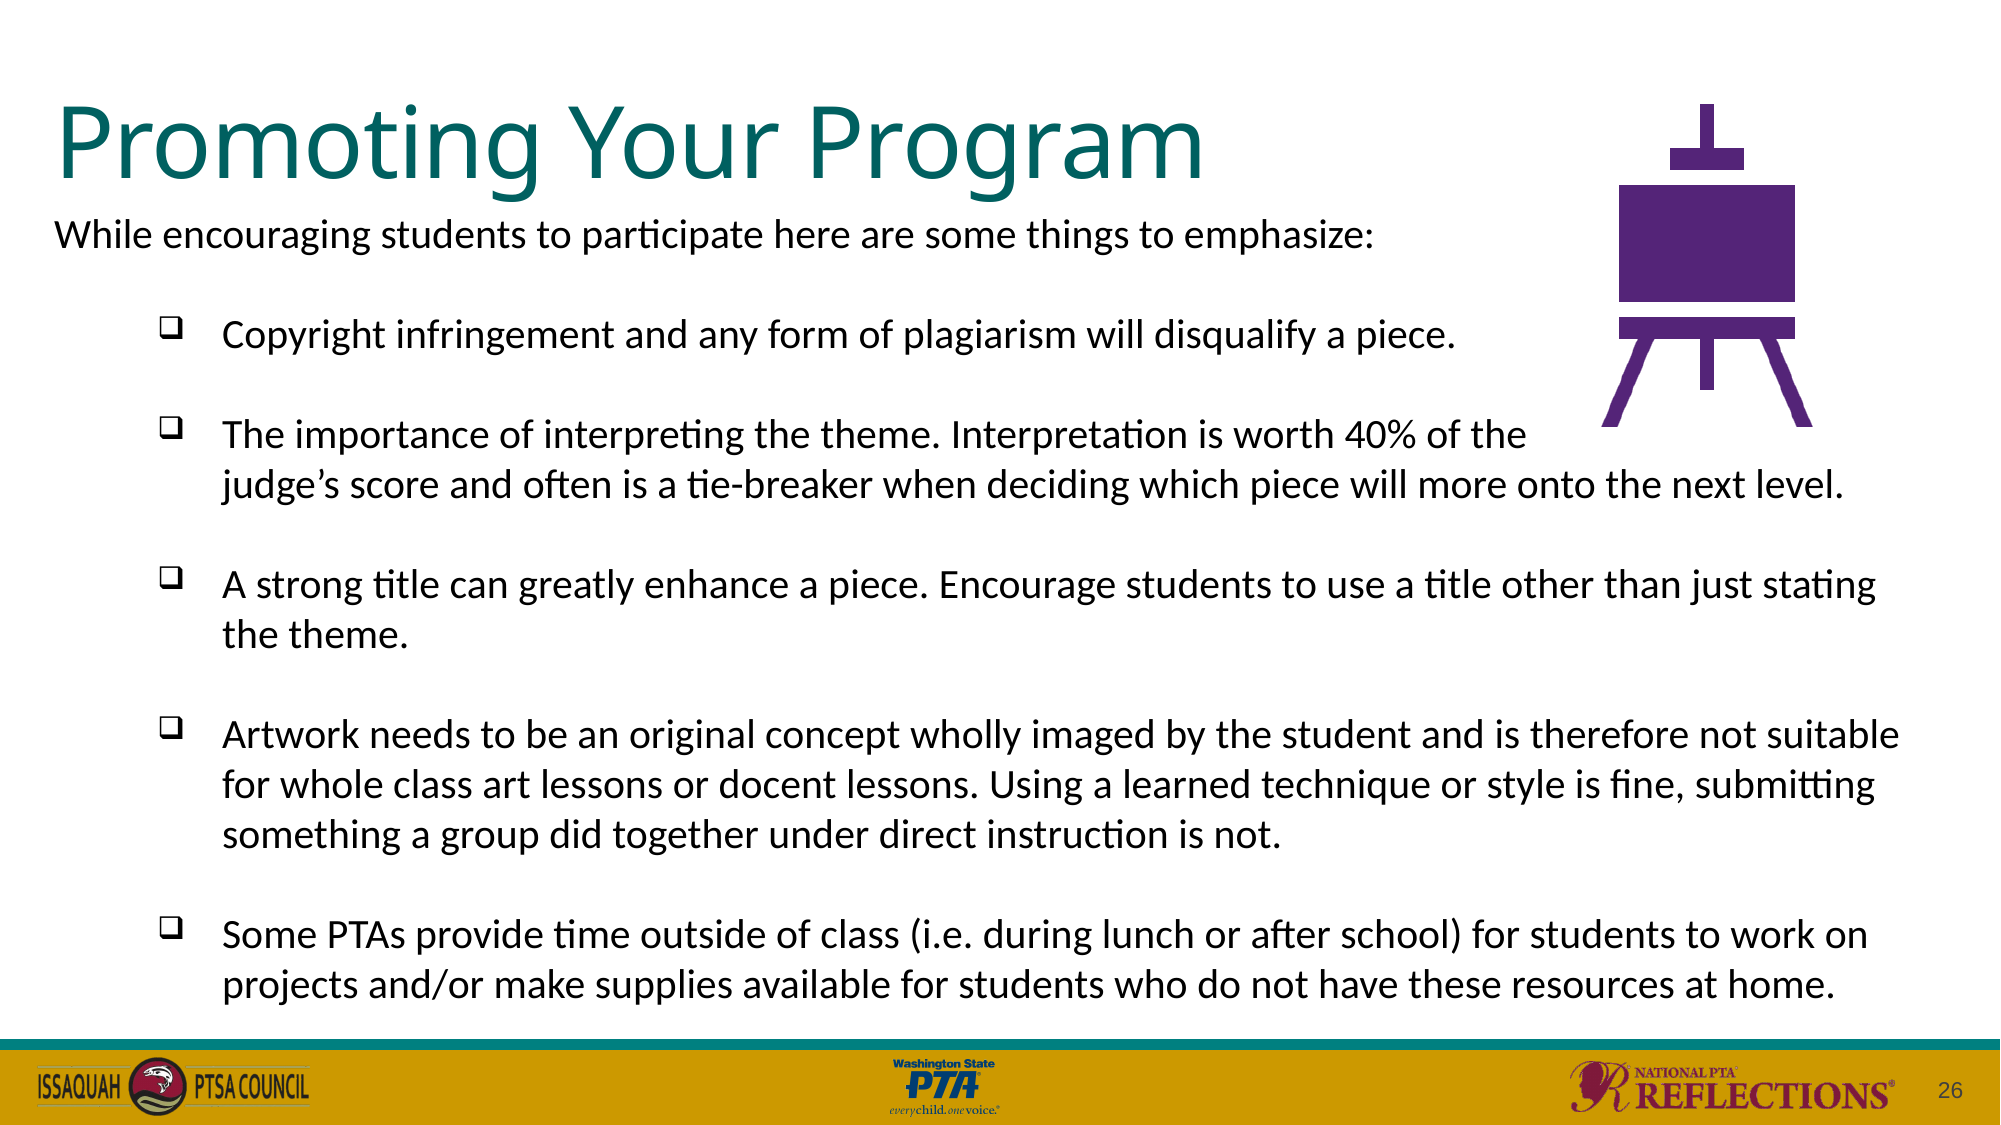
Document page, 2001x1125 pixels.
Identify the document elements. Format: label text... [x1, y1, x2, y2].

picture [1570, 1065, 1895, 1112]
picture [1529, 88, 1883, 442]
picture [28, 1051, 320, 1125]
text_box While encouraging students to participate here are some things to emphasize: Copyright infringement and any form of plagiarism will disqualify a piece. The importance of interpreting the theme. Interpretation is worth 40% of the judge’s score and often is a tie-breaker when deciding which piece will more onto the next level. A strong title can greatly enhance a piece. Encourage students to use a title other than just stating the theme. Artwork needs to be an original concept wholly imaged by the student and is therefore not suitable for whole class art lessons or docent lessons. Using a learned technique or style is fine, submitting something a group did together under direct instruction is not. Some PTAs provide time outside of class (i.e. during lunch or after school) for students to work on projects and/or make supplies available for students who do not have these resources at home. [39, 199, 1929, 1065]
title Promoting Your Program [39, 30, 1690, 206]
picture [890, 1065, 1000, 1117]
